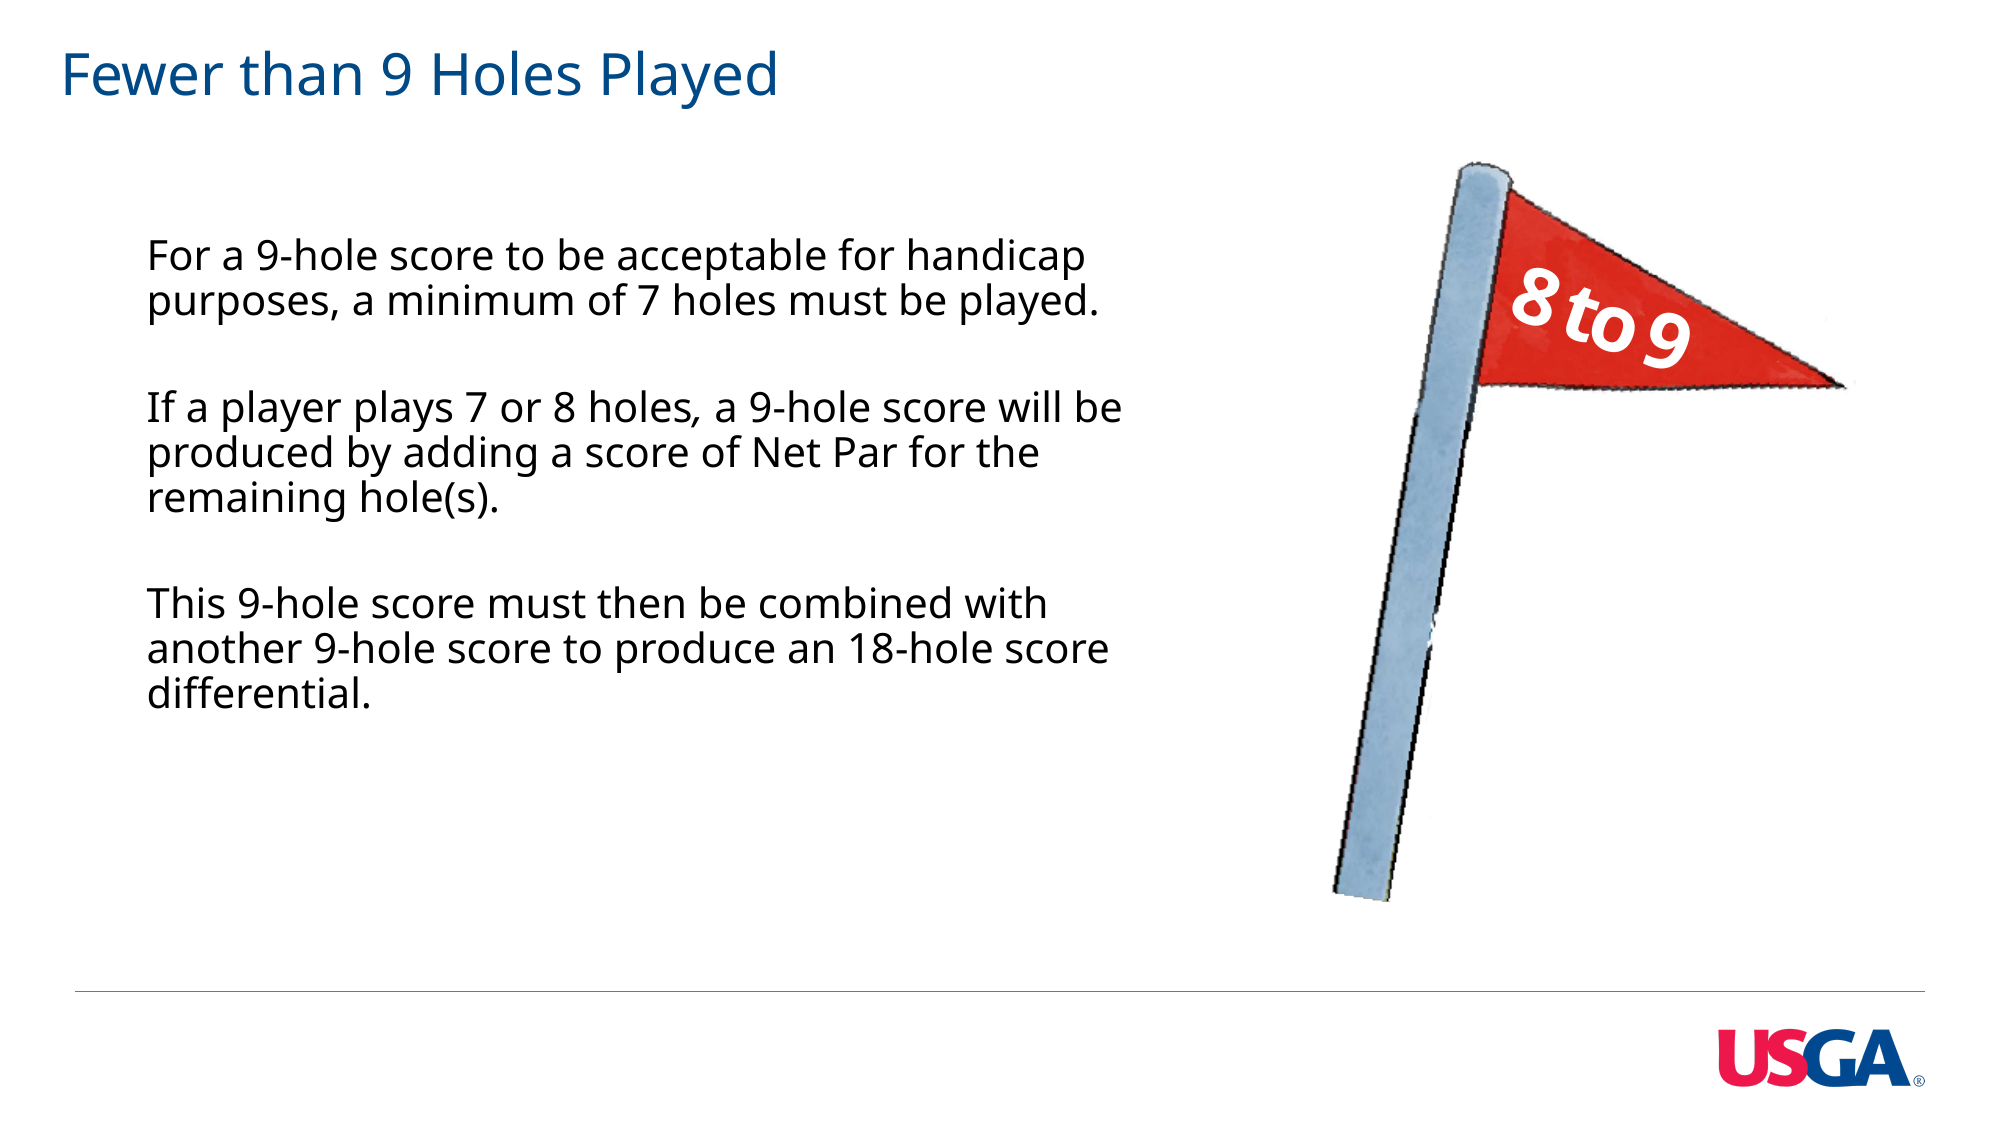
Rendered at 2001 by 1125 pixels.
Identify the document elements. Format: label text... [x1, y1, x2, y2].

picture [1716, 1027, 1925, 1088]
picture [1002, 85, 1953, 974]
list For a 9-hole score to be acceptable for handicap purposes, a minimum of 7 holes must be played. If a player plays 7 or 8 holes, a 9-hole score will be produced by adding a score of Net Par for the remaining hole(s). This 9-hole score must then be combined with another 9-hole score to produce an 18-hole score differential. [131, 227, 1063, 729]
title Fewer than 9 Holes Played [0, 1, 2000, 152]
